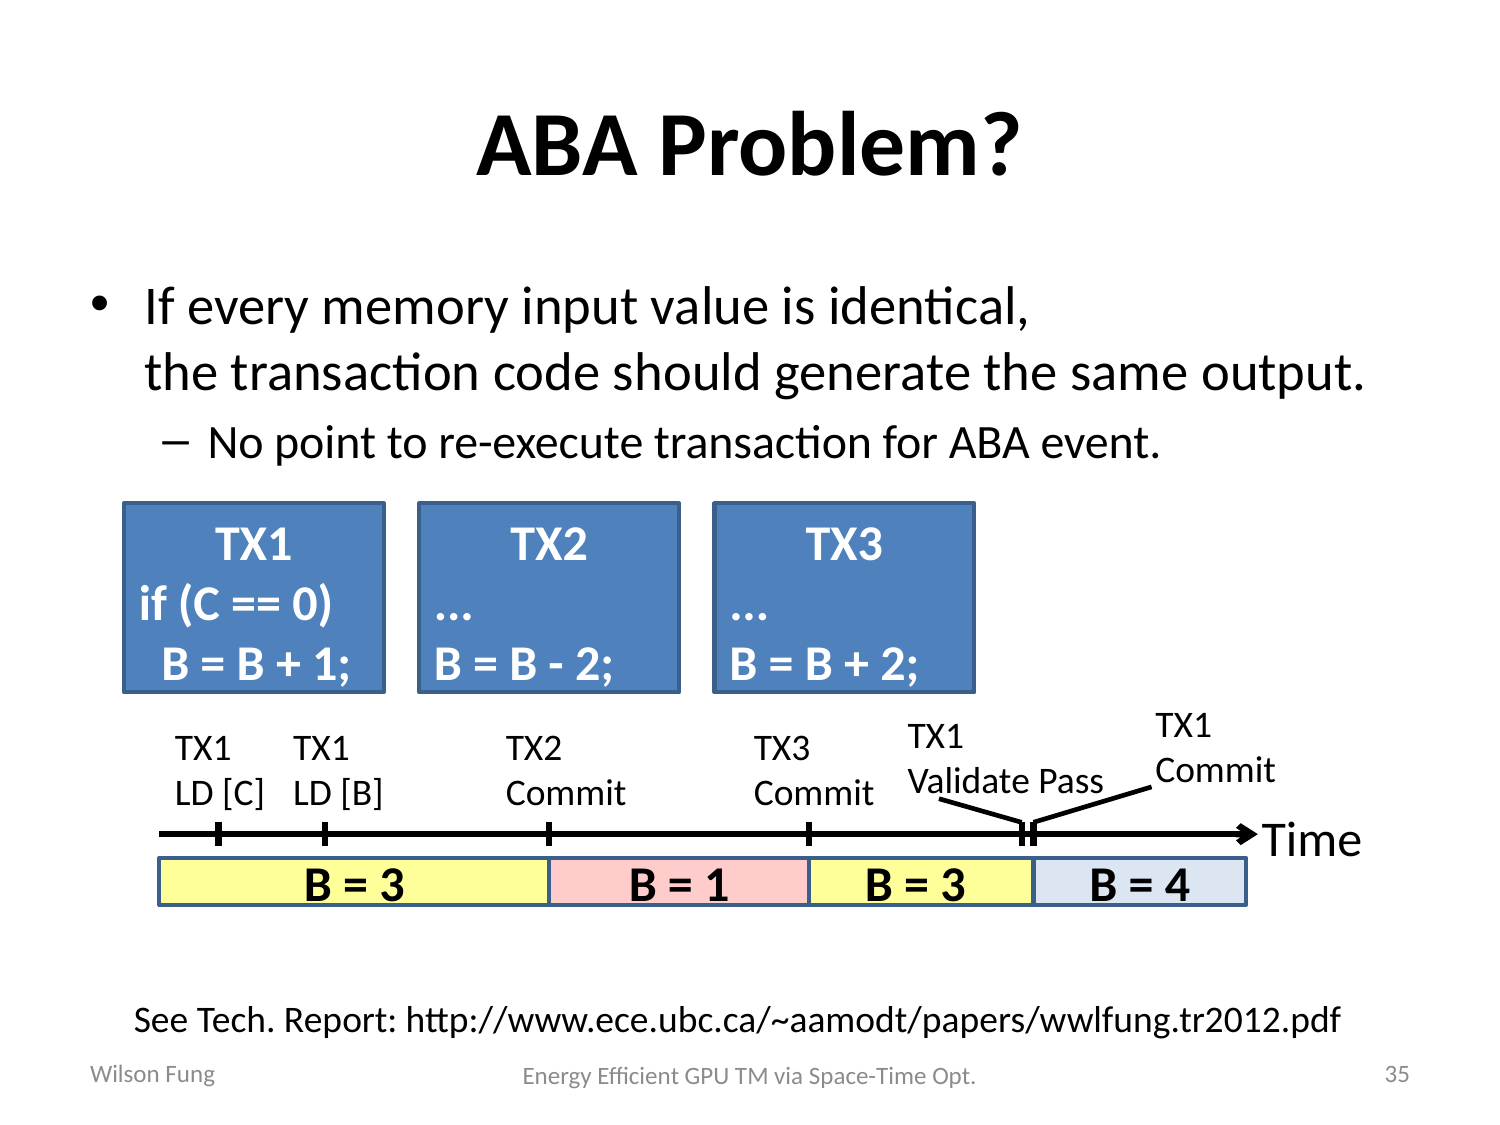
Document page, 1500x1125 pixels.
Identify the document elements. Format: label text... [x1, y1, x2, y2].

text_box See Tech. Report: http://www.ece.ubc.ca/~aamodt/papers/wwlfung.tr2012.pdf [118, 987, 1358, 1048]
text_box TX1 Validate Pass [892, 704, 1120, 809]
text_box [938, 798, 1022, 823]
text_box TX3 Commit [739, 715, 890, 821]
footer Energy Efficient GPU TM via Space-Time Opt. [478, 1046, 1022, 1103]
list If every memory input value is identical, the transaction code should generate the same output. No point to re-execute transaction for ABA event. [75, 262, 1425, 480]
text_box B = 3 [811, 856, 1031, 907]
text_box B = 4 [1031, 856, 1248, 907]
slide_number 35 [1074, 1042, 1425, 1103]
slide_number Wilson Fung [75, 1042, 425, 1103]
text_box TX2 Commit [491, 715, 642, 821]
text_box TX1 Commit [1140, 692, 1292, 798]
text_box TX1 LD [C] [160, 715, 278, 821]
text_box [1033, 786, 1152, 823]
text_box Time [1246, 798, 1378, 874]
text_box TX3 ... B = B + 2; [712, 501, 976, 694]
text_box B = 1 [547, 856, 811, 907]
title ABA Problem? [75, 45, 1425, 233]
text_box TX1 LD [B] [278, 715, 399, 821]
text_box TX2 ... B = B - 2; [417, 501, 681, 694]
text_box B = 3 [157, 856, 547, 907]
text_box TX1 if (C == 0) B = B + 1; [122, 501, 386, 694]
